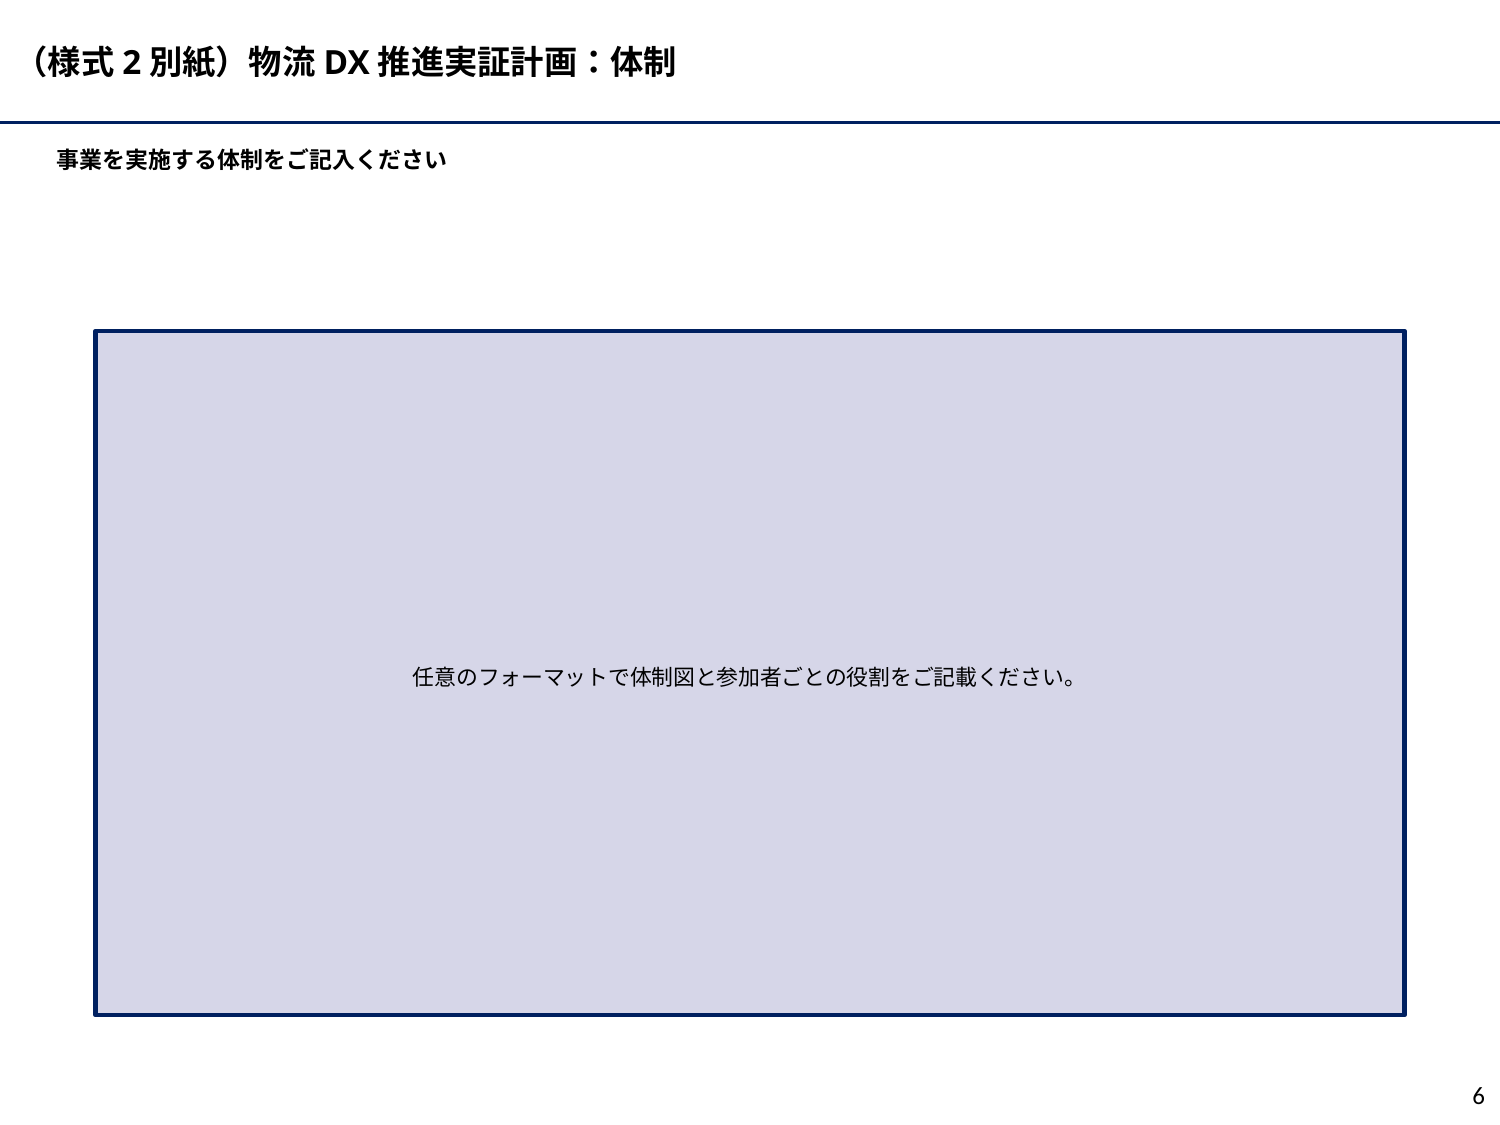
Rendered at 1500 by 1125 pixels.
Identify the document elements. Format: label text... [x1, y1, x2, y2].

text_box 任意のフォーマットで体制図と参加者ごとの役割をご記載ください。 [95, 331, 1405, 1015]
text_box 事業を実施する体制をご記入ください [42, 138, 1461, 181]
slide_number 6 [1162, 1065, 1500, 1125]
